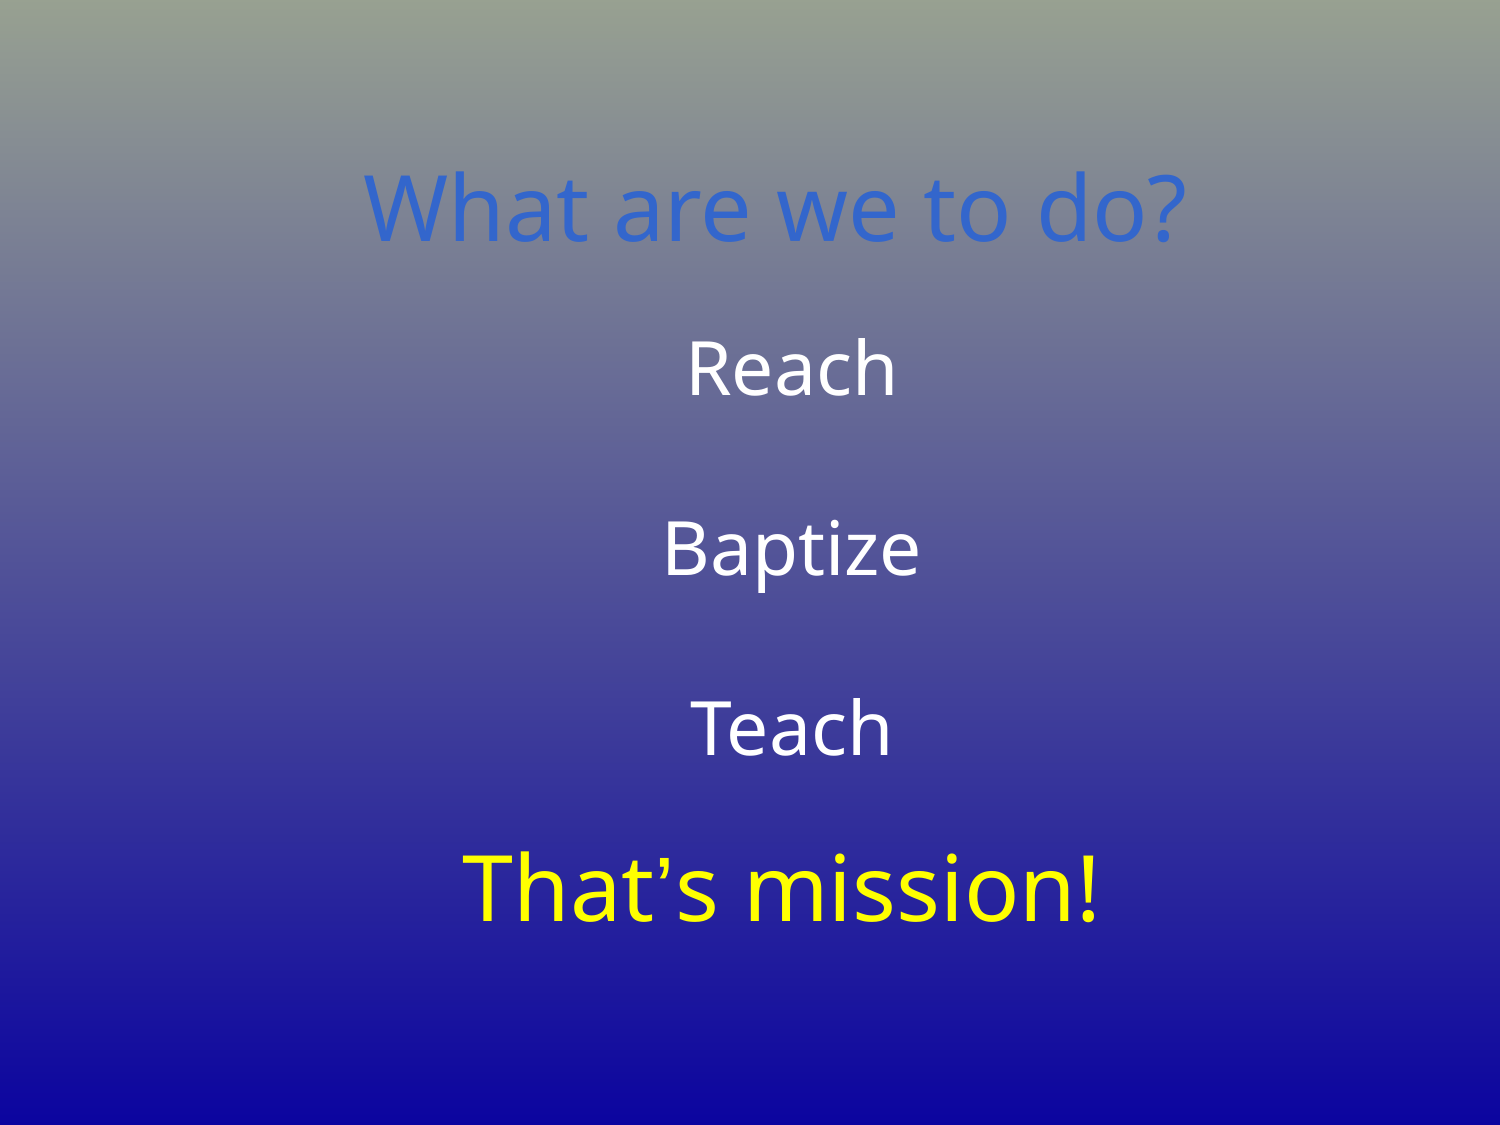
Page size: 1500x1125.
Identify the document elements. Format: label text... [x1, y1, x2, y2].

text_box What are we to do? Reach Baptize Teach That’s mission! [199, 149, 1365, 955]
